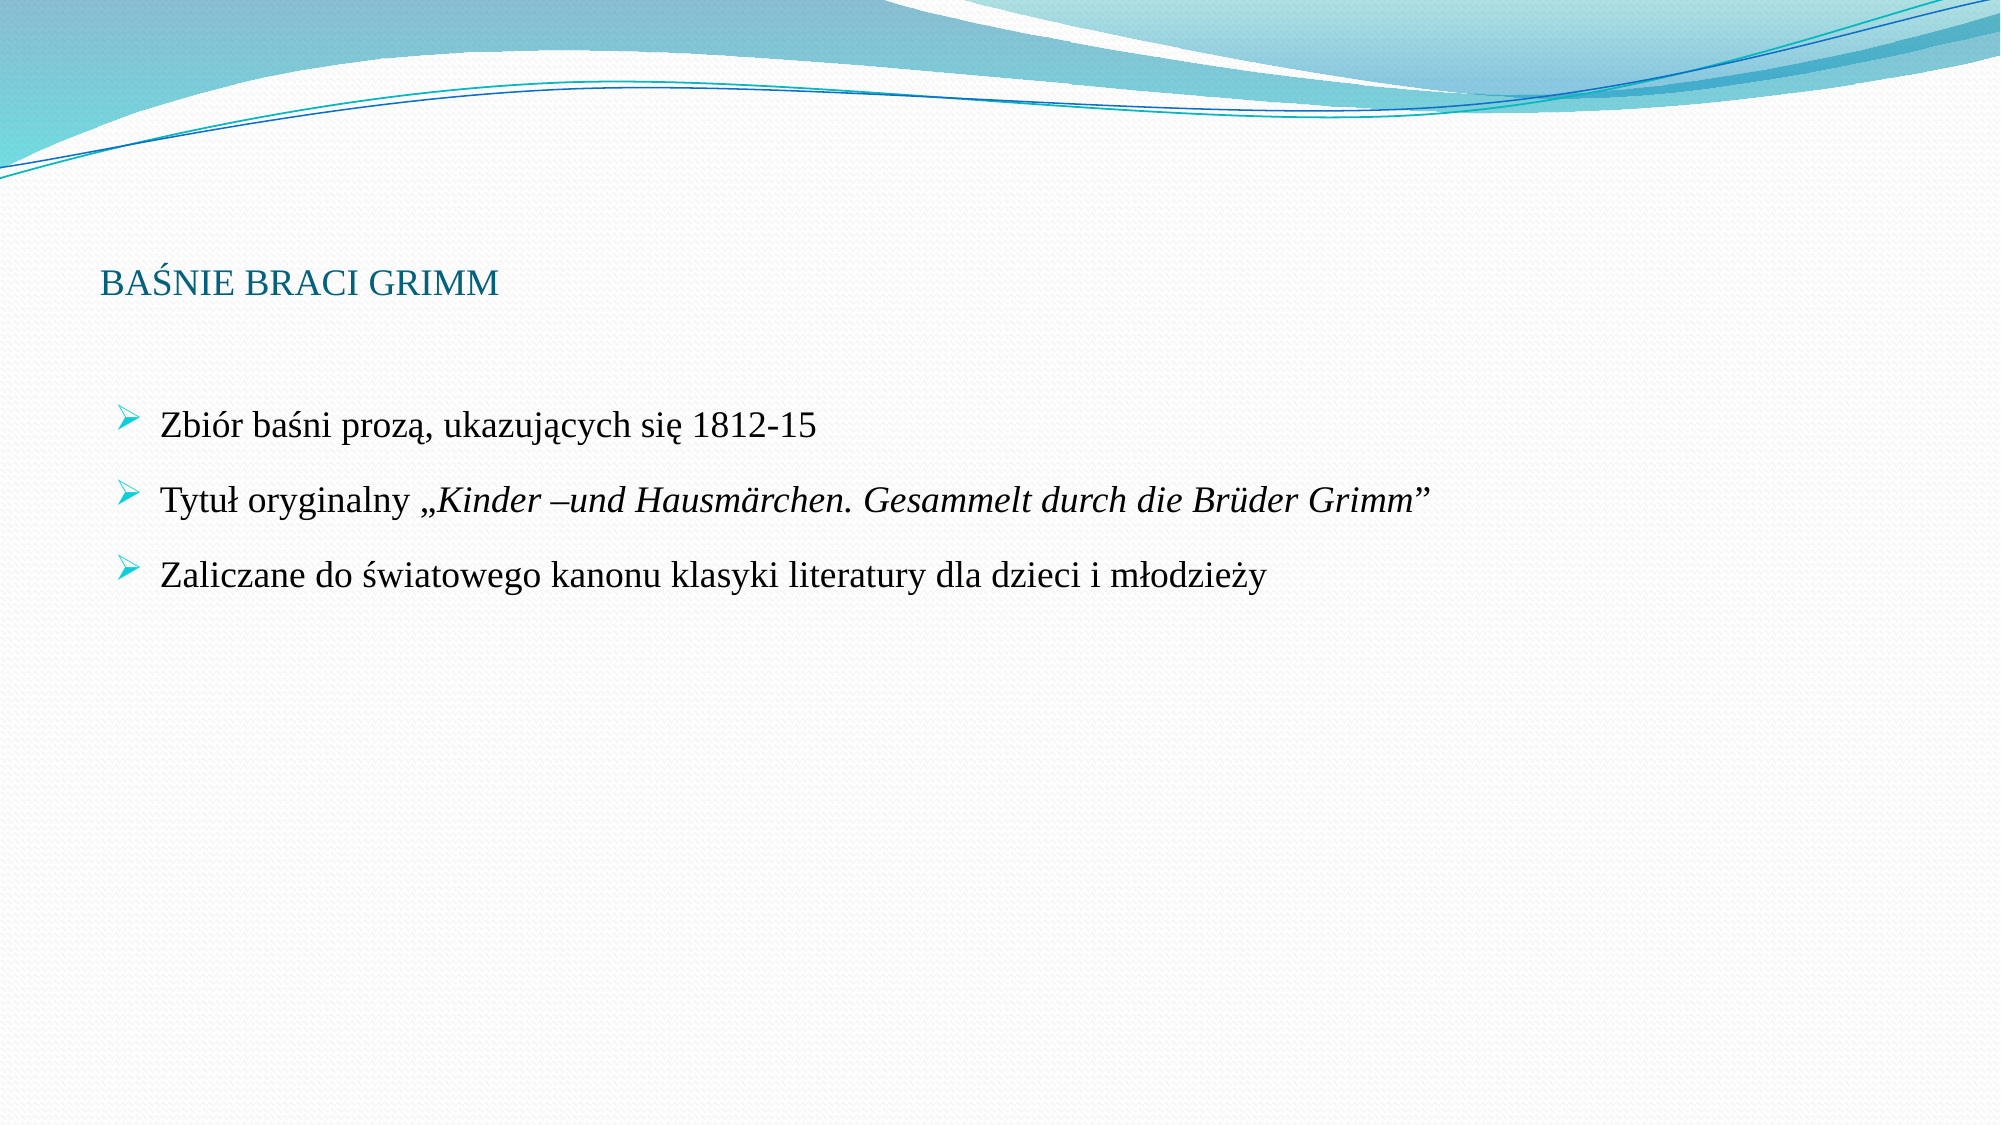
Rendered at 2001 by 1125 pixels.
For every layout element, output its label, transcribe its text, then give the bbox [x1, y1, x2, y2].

title BAŚNIE BRACI GRIMM [99, 115, 1900, 303]
list Zbiór baśni prozą, ukazujących się 1812-15 Tytuł oryginalny „Kinder –und Hausmärchen. Gesammelt durch die Brüder Grimm” Zaliczane do światowego kanonu klasyki literatury dla dzieci i młodzieży [99, 317, 1900, 1038]
